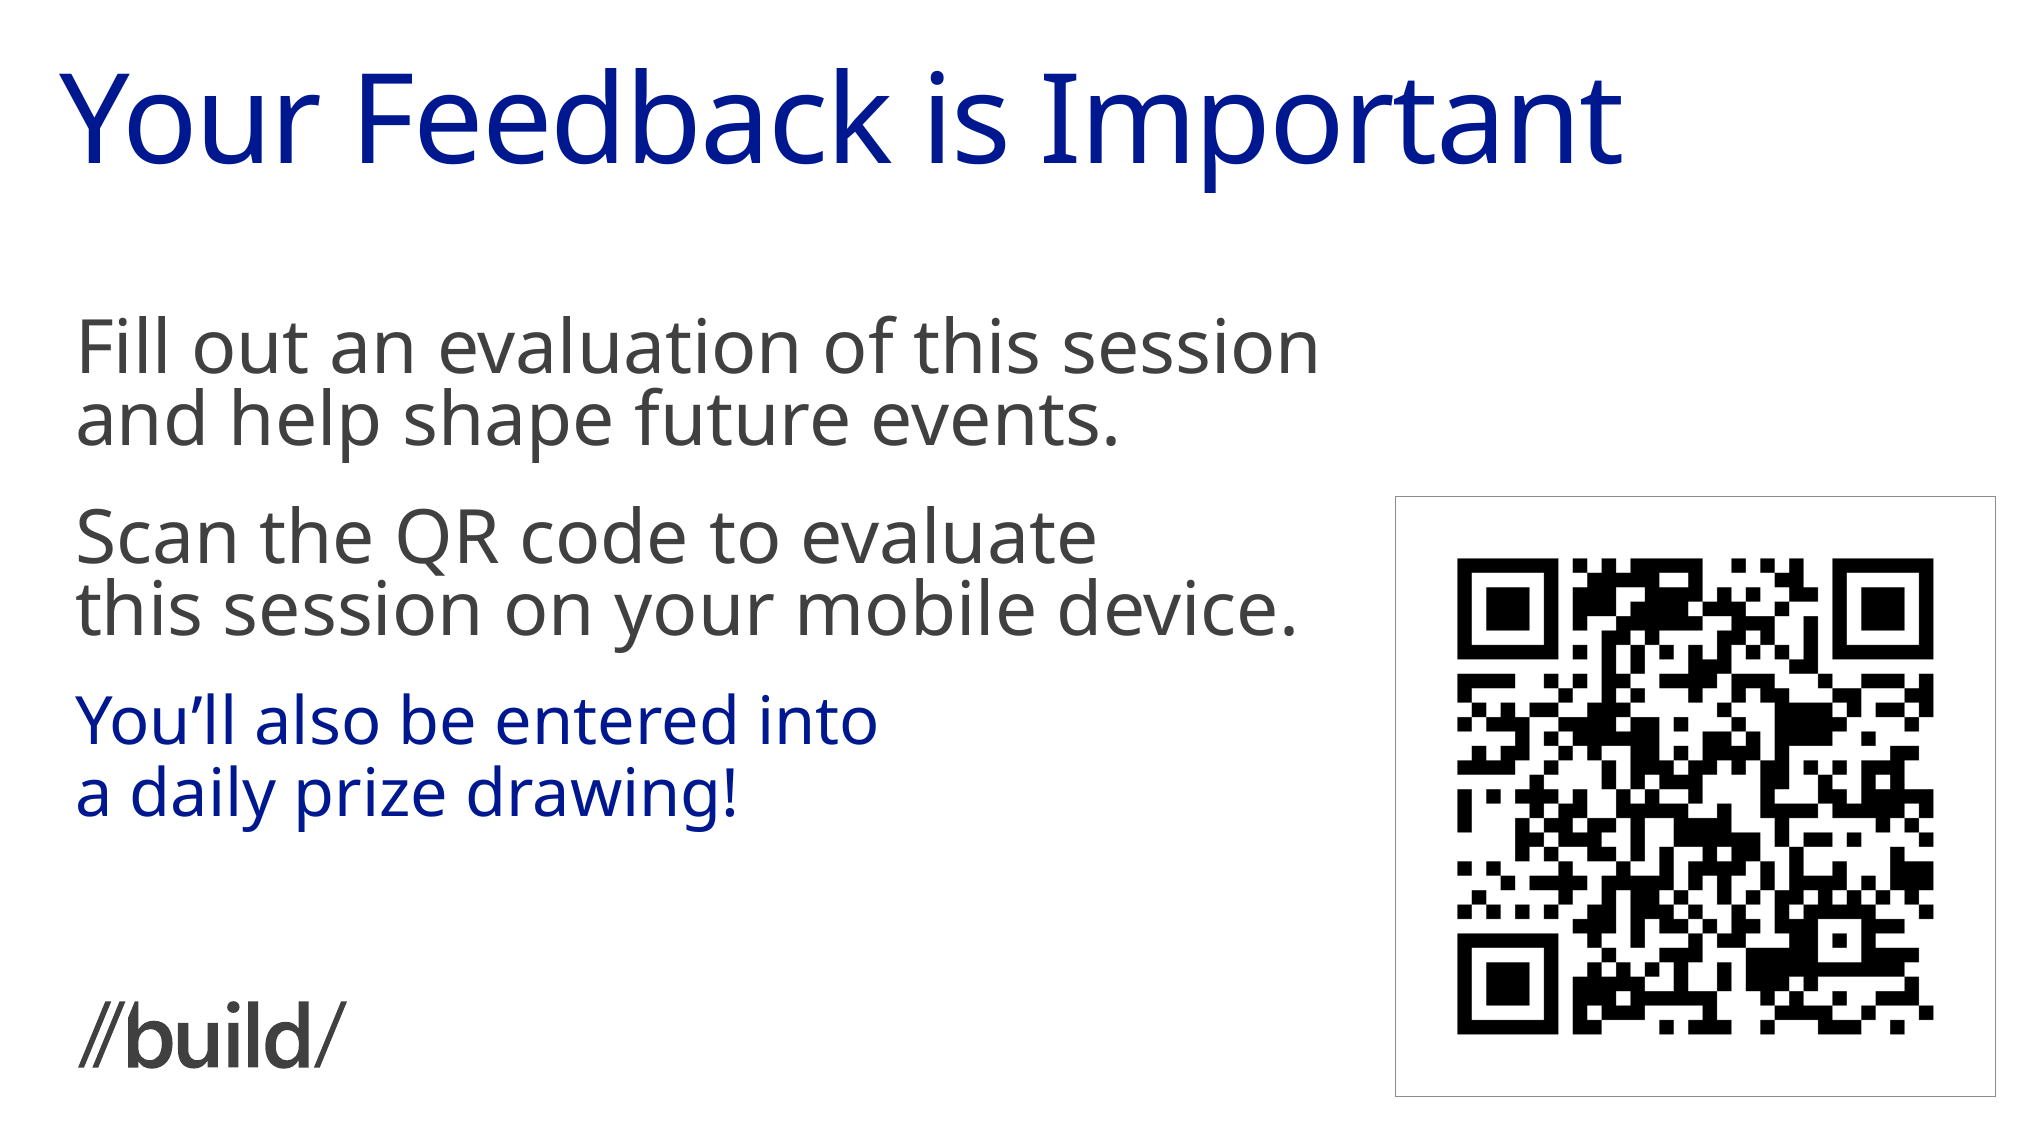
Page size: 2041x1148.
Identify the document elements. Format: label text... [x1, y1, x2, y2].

text_box [227, 1001, 240, 1013]
text_box [248, 1001, 259, 1068]
text_box Your Feedback is Important [45, 48, 1996, 199]
text_box [78, 1001, 112, 1068]
text_box [265, 1001, 309, 1069]
text_box [228, 1022, 239, 1068]
text_box [313, 1001, 348, 1068]
text_box [177, 1022, 218, 1069]
text_box [92, 1001, 126, 1068]
text_box Fill out an evaluation of this session and help shape future events. Scan the QR code to evaluate this session on your mobile device. You’ll also be entered into a daily prize drawing! [45, 291, 1995, 649]
text_box [128, 1001, 173, 1069]
picture [1394, 496, 1996, 1097]
